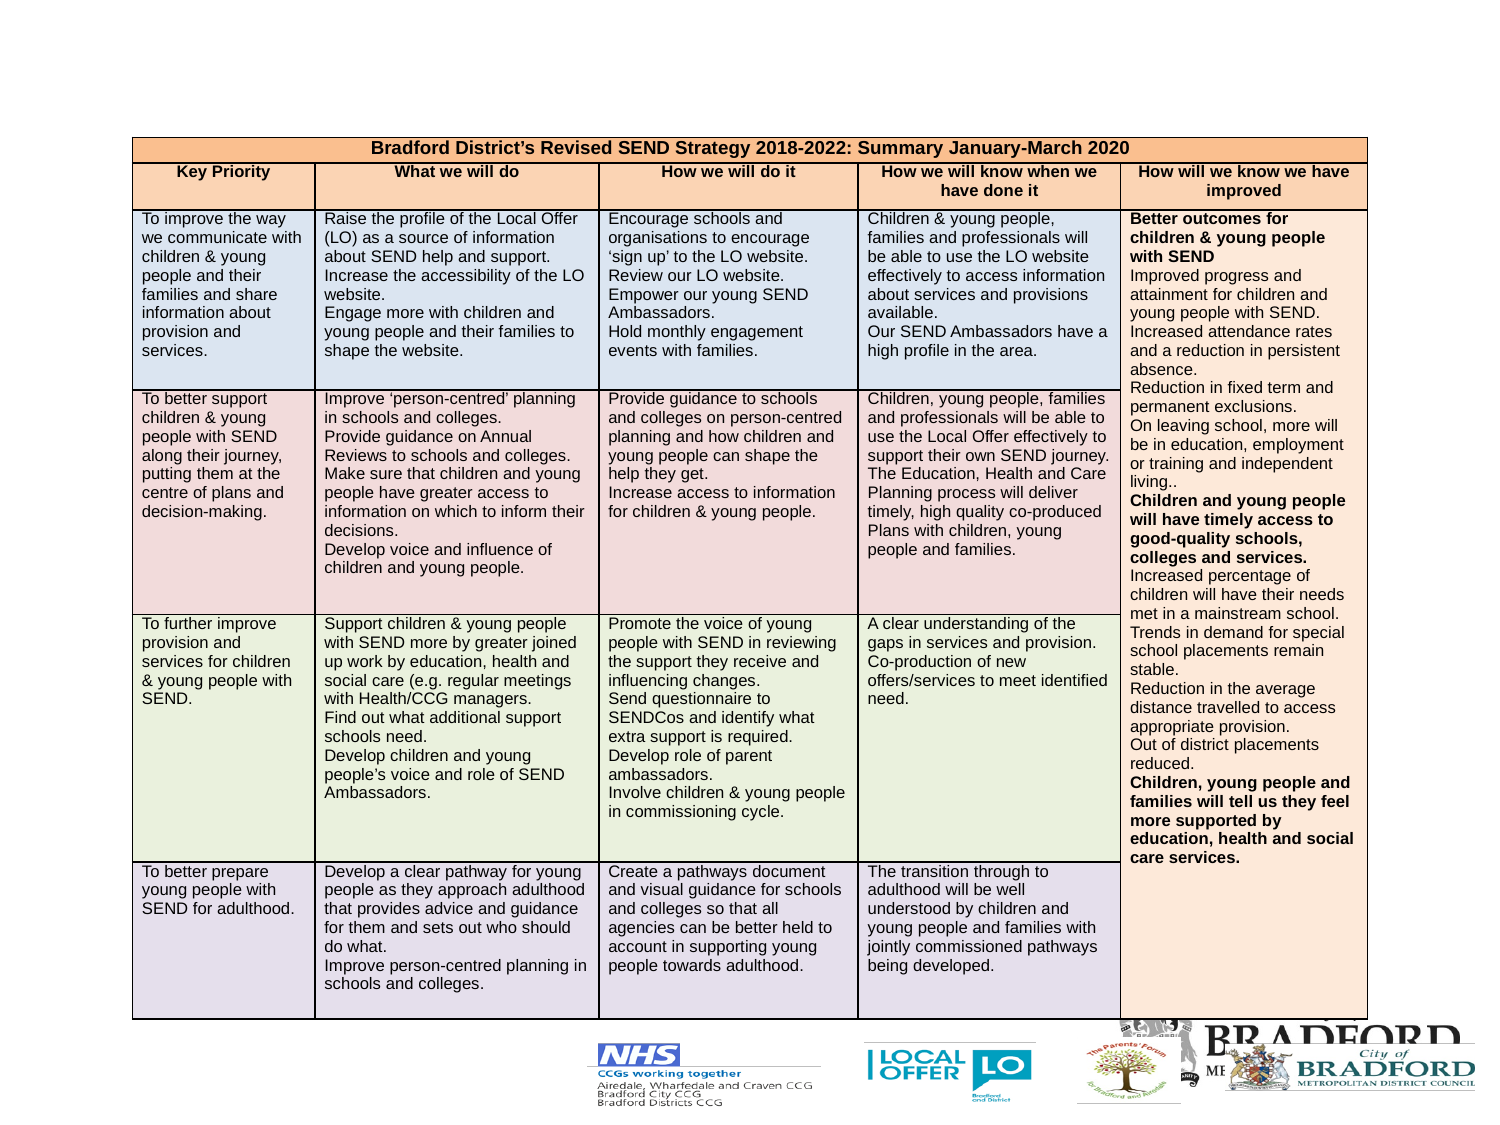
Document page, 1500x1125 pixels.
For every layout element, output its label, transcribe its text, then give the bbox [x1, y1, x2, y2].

table_cell A clear understanding of the gaps in services and provision. Co-production of new offers/services to meet identified need. [859, 615, 1120, 861]
picture [587, 987, 1476, 1113]
table_cell To improve the way we communicate with children & young people and their families and share information about provision and services. [133, 211, 314, 241]
table_cell To improve the way we communicate with children & young people and their families and share information about provision and services. [133, 317, 314, 389]
table_cell Create a pathways document and visual guidance for schools and colleges so that all agencies can be better held to account in supporting young people towards adulthood. [600, 863, 857, 1018]
table_cell Raise the profile of the Local Offer (LO) as a source of information about SEND help and support. Increase the accessibility of the LO website. Engage more with children and young people and their families to shape the website. [316, 317, 598, 389]
table_cell How we will do it [600, 164, 857, 209]
table_cell Support children & young people with SEND more by greater joined up work by education, health and social care (e.g. regular meetings with Health/CCG managers. Find out what additional support schools need. Develop children and young people’s voice and role of SEND Ambassadors. [316, 615, 598, 861]
table_cell Better outcomes for children & young people with SEND Improved progress and attainment for children and young people with SEND. Increased attendance rates and a reduction in persistent absence. Reduction in fixed term and permanent exclusions. On leaving school, more will be in education, employment or training and independent living.. Children and young people will have timely access to good-quality schools, colleges and services. Increased percentage of children will have their needs met in a mainstream school. Trends in demand for special school placements remain stable. Reduction in the average distance travelled to access appropriate provision. Out of district placements reduced. Children, young people and families will tell us they feel more supported by education, health and social care services. [1121, 317, 1367, 1018]
table_cell Encourage schools and organisations to encourage ‘sign up’ to the LO website. Review our LO website. Empower our young SEND Ambassadors. Hold monthly engagement events with families. [600, 317, 857, 389]
table_cell The transition through to adulthood will be well understood by children and young people and families with jointly commissioned pathways being developed. [859, 863, 1120, 1018]
table_header Bradford District’s Revised SEND Strategy 2018-2022: Summary January-March 2020 [133, 138, 1367, 162]
table_cell How we will know when we have done it [859, 164, 1120, 209]
table_cell Children & young people, families and professionals will be able to use the LO website effectively to access information about services and provisions available. Our SEND Ambassadors have a high profile in the area. [859, 317, 1120, 389]
table_cell Promote the voice of young people with SEND in reviewing the support they receive and influencing changes. Send questionnaire to SENDCos and identify what extra support is required. Develop role of parent ambassadors. Involve children & young people in commissioning cycle. [600, 615, 857, 861]
table_cell Encourage schools and organisations to encourage ‘sign up’ to the LO website. Review our LO website. Empower our young SEND Ambassadors. Hold monthly engagement events with families. [600, 211, 857, 241]
table_cell Improve ‘person-centred’ planning in schools and colleges. Provide guidance on Annual Reviews to schools and colleges. Make sure that children and young people have greater access to information on which to inform their decisions. Develop voice and influence of children and young people. [316, 391, 598, 614]
text_box [132, 241, 1500, 316]
table_cell Children, young people, families and professionals will be able to use the Local Offer effectively to support their own SEND journey. The Education, Health and Care Planning process will deliver timely, high quality co-produced Plans with children, young people and families. [859, 391, 1120, 614]
table_cell How will we know we have improved [1121, 164, 1367, 209]
table_cell What we will do [316, 164, 598, 209]
table_cell Key Priority [133, 164, 314, 209]
table_cell To further improve provision and services for children & young people with SEND. [133, 615, 314, 861]
table_cell Raise the profile of the Local Offer (LO) as a source of information about SEND help and support. Increase the accessibility of the LO website. Engage more with children and young people and their families to shape the website. [316, 211, 598, 241]
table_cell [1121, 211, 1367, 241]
table_cell To better prepare young people with SEND for adulthood. [133, 863, 314, 1018]
table_cell Provide guidance to schools and colleges on person-centred planning and how children and young people can shape the help they get. Increase access to information for children & young people. [600, 391, 857, 614]
table_cell Children & young people, families and professionals will be able to use the LO website effectively to access information about services and provisions available. Our SEND Ambassadors have a high profile in the area. [859, 211, 1120, 241]
table_cell To better support children & young people with SEND along their journey, putting them at the centre of plans and decision-making. [133, 391, 314, 614]
table_cell Develop a clear pathway for young people as they approach adulthood that provides advice and guidance for them and sets out who should do what. Improve person-centred planning in schools and colleges. [316, 863, 598, 1018]
